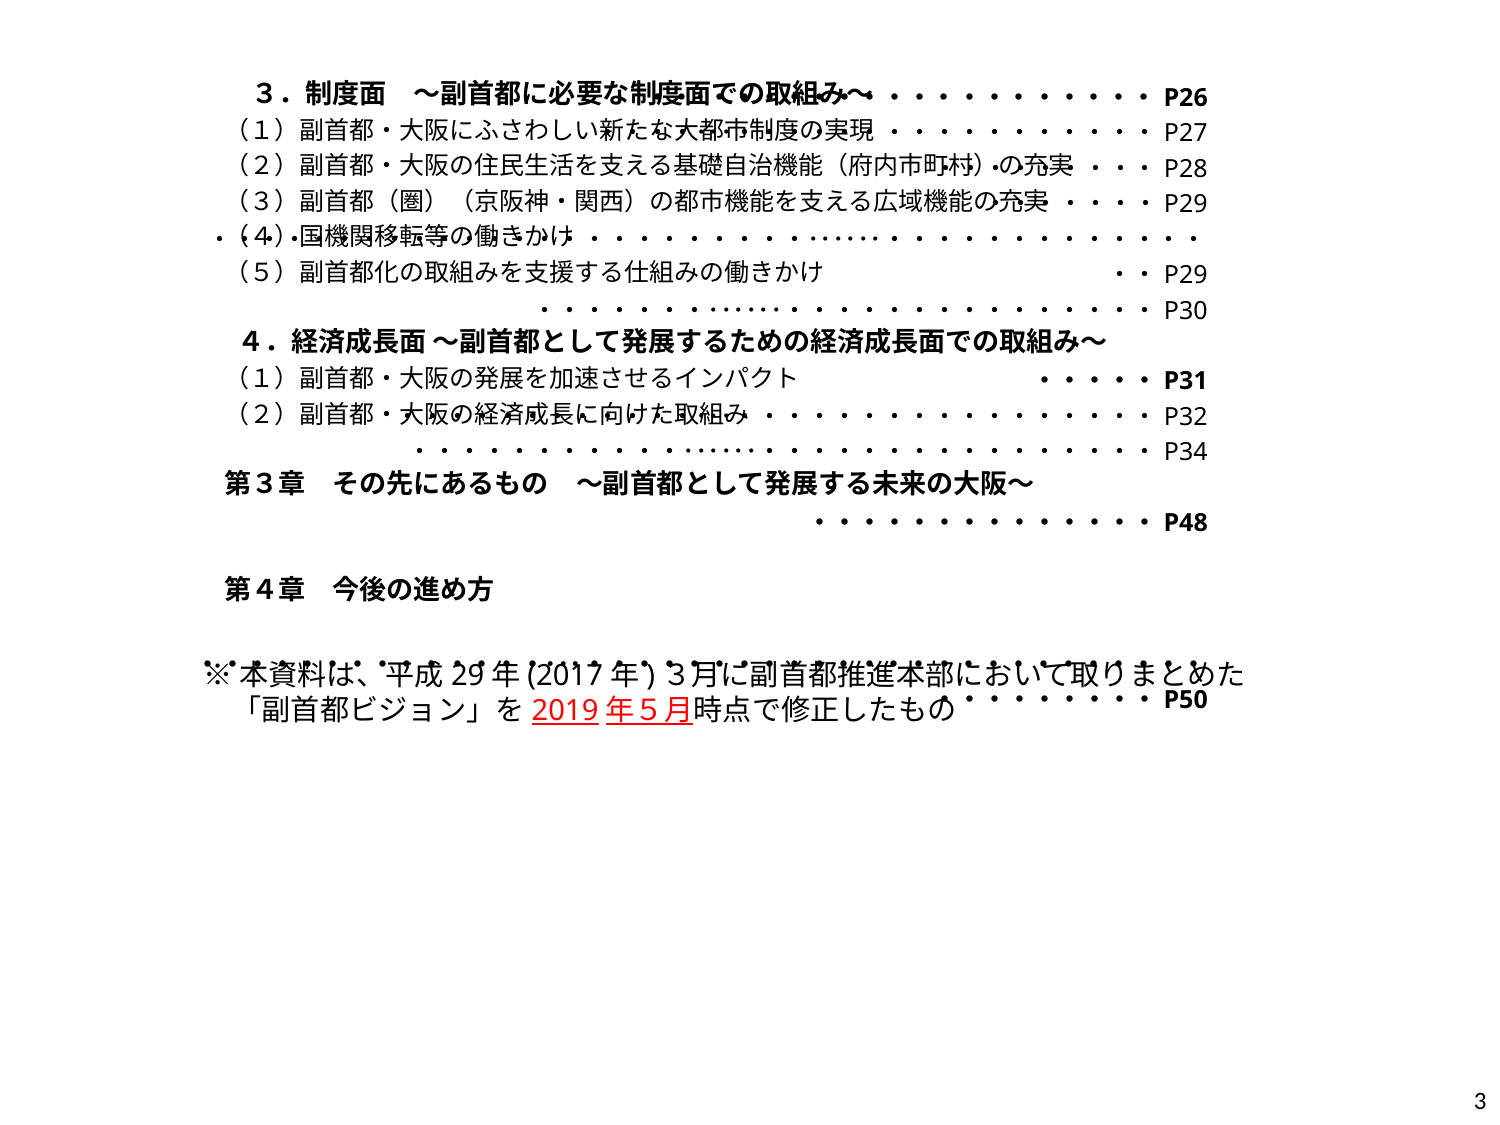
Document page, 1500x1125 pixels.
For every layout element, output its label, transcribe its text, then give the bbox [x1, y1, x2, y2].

text_box ３．制度面 ～副首都に必要な制度面での取組み～ （１）副首都・大阪にふさわしい新たな大都市制度の実現 （２）副首都・大阪の住民生活を支える基礎自治機能（府内市町村）の充実 （３）副首都（圏）（京阪神・関西）の都市機能を支える広域機能の充実 （４）国機関移転等の働きかけ （５）副首都化の取組みを支援する仕組みの働きかけ ４．経済成長面 ～副首都として発展するための経済成長面での取組み～ （１）副首都・大阪の発展を加速させるインパクト （２）副首都・大阪の経済成長に向けた取組み 第３章 その先にあるもの ～副首都として発展する未来の大阪～ 第４章 今後の進め方 [210, 30, 1274, 649]
text_box ※本資料は、平成29年(2017年)３月に副首都推進本部において取りまとめた 「副首都ビジョン」を2019年５月時点で修正したもの [188, 649, 1274, 734]
text_box ・・･・・・・・・・・・・・・・・・・・・P26 ・・・・･･･・・・・・・・・・・・・・・・・・P27 ・・・・・・・・・P28 ・・・・・・・P29 ・・・・・・・・・・・・・・・・・・・・・・・・･･････・・・・・・・・・・・・・・・P29 ・・・・・・・･･････・・・・・・・・・・・・・・・P30 ・・・・・P31 ・・・・・・・・・・・・･･･・・・・・・・・・・・・・・・・・P32 ・・・・・・・・・・・･･････・・・・・・・・・・・・・・・・P34 ・・・・・・・・・・・・・・P48 ・・・・・・・・・・・・・・･･･・・・・・・・・・・・・・・・・・・・・・・・・・・・・・・・・・・P50 [159, 33, 1223, 792]
text_box 3 [1376, 1069, 1500, 1125]
